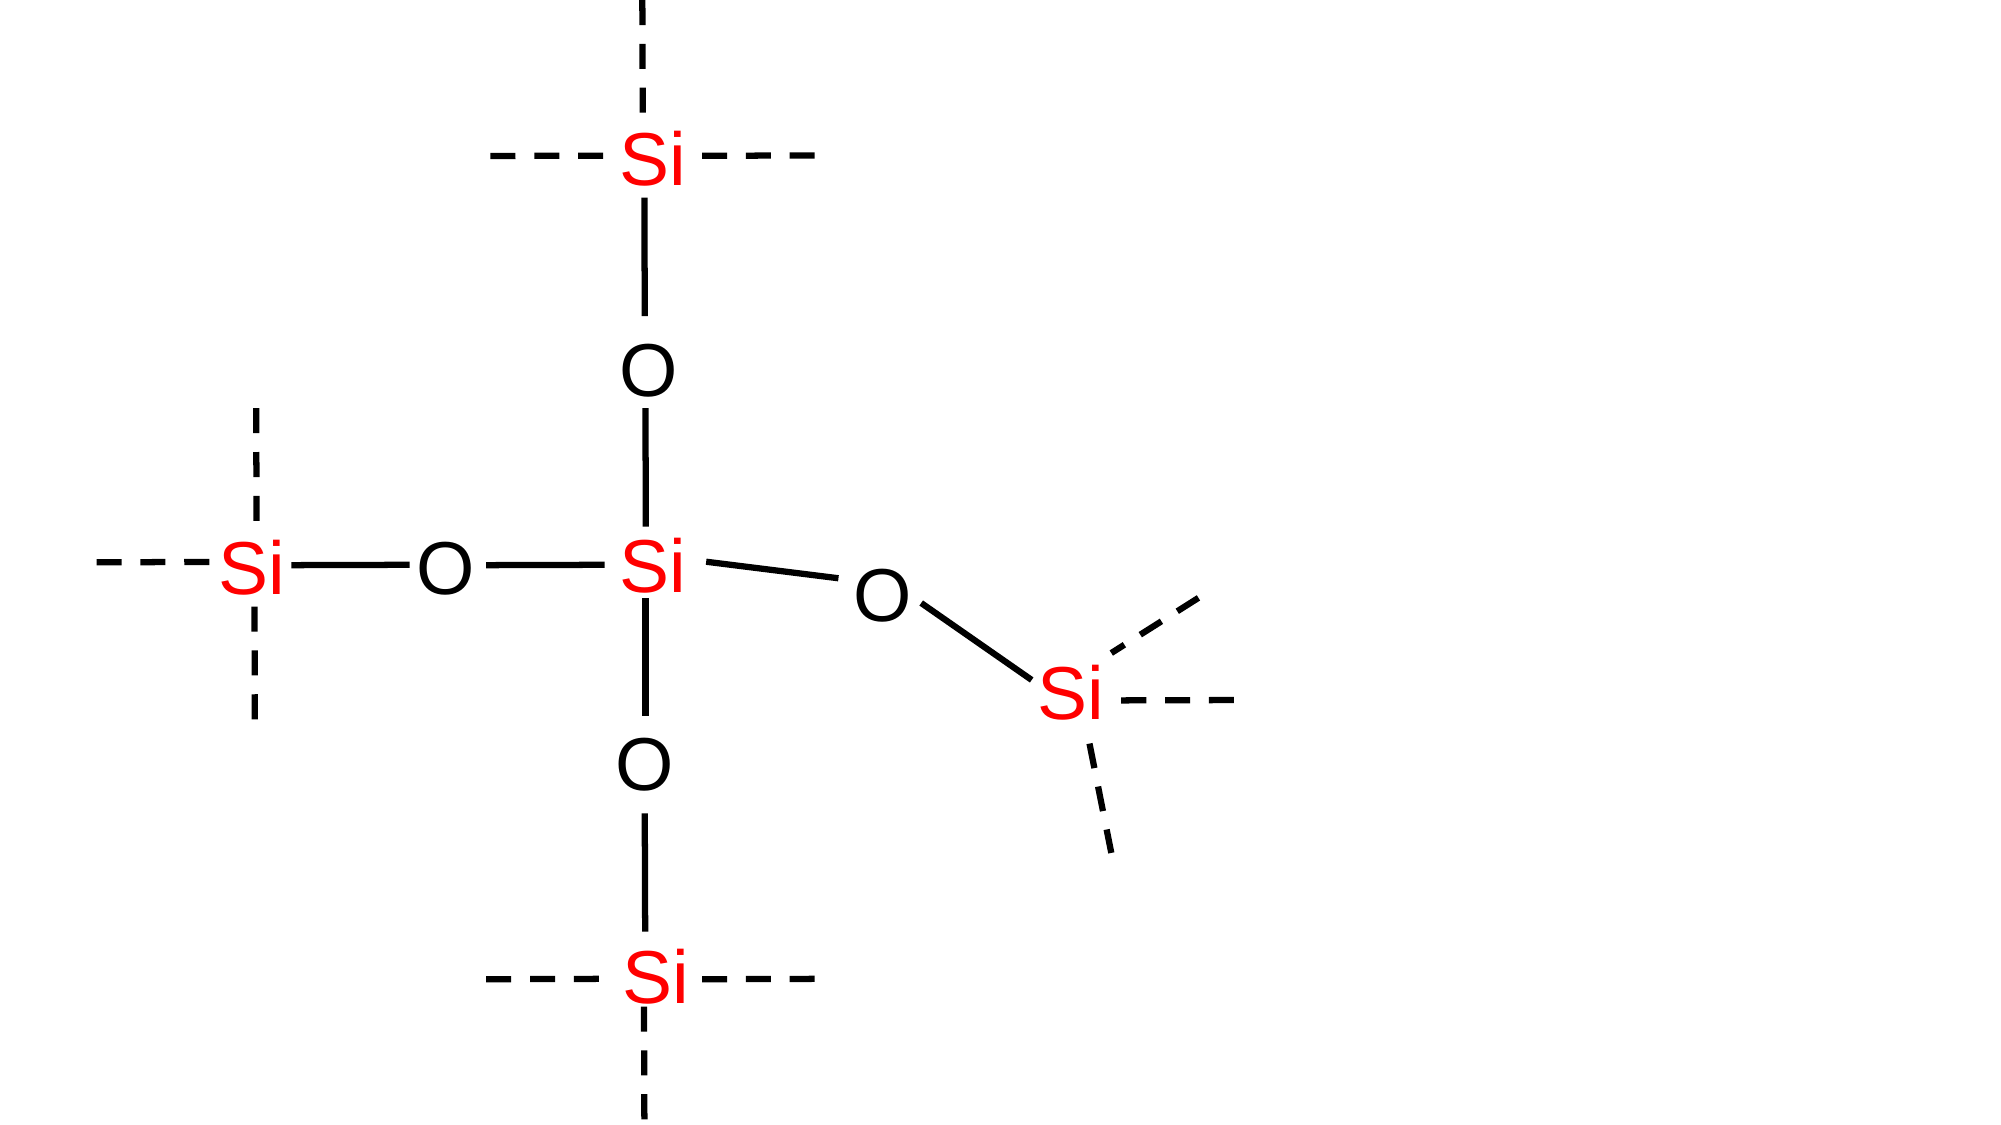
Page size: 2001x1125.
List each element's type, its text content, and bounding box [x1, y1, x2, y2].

text_box O [838, 539, 932, 644]
text_box O [604, 313, 747, 419]
text_box O [401, 511, 490, 617]
text_box Si [608, 920, 718, 1026]
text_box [921, 602, 1032, 680]
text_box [1111, 597, 1199, 653]
text_box Si [1022, 637, 1138, 743]
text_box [1089, 743, 1112, 853]
text_box Si [203, 511, 306, 617]
text_box Si [604, 102, 722, 208]
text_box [706, 561, 839, 579]
text_box Si [604, 510, 707, 616]
text_box O [600, 708, 691, 814]
